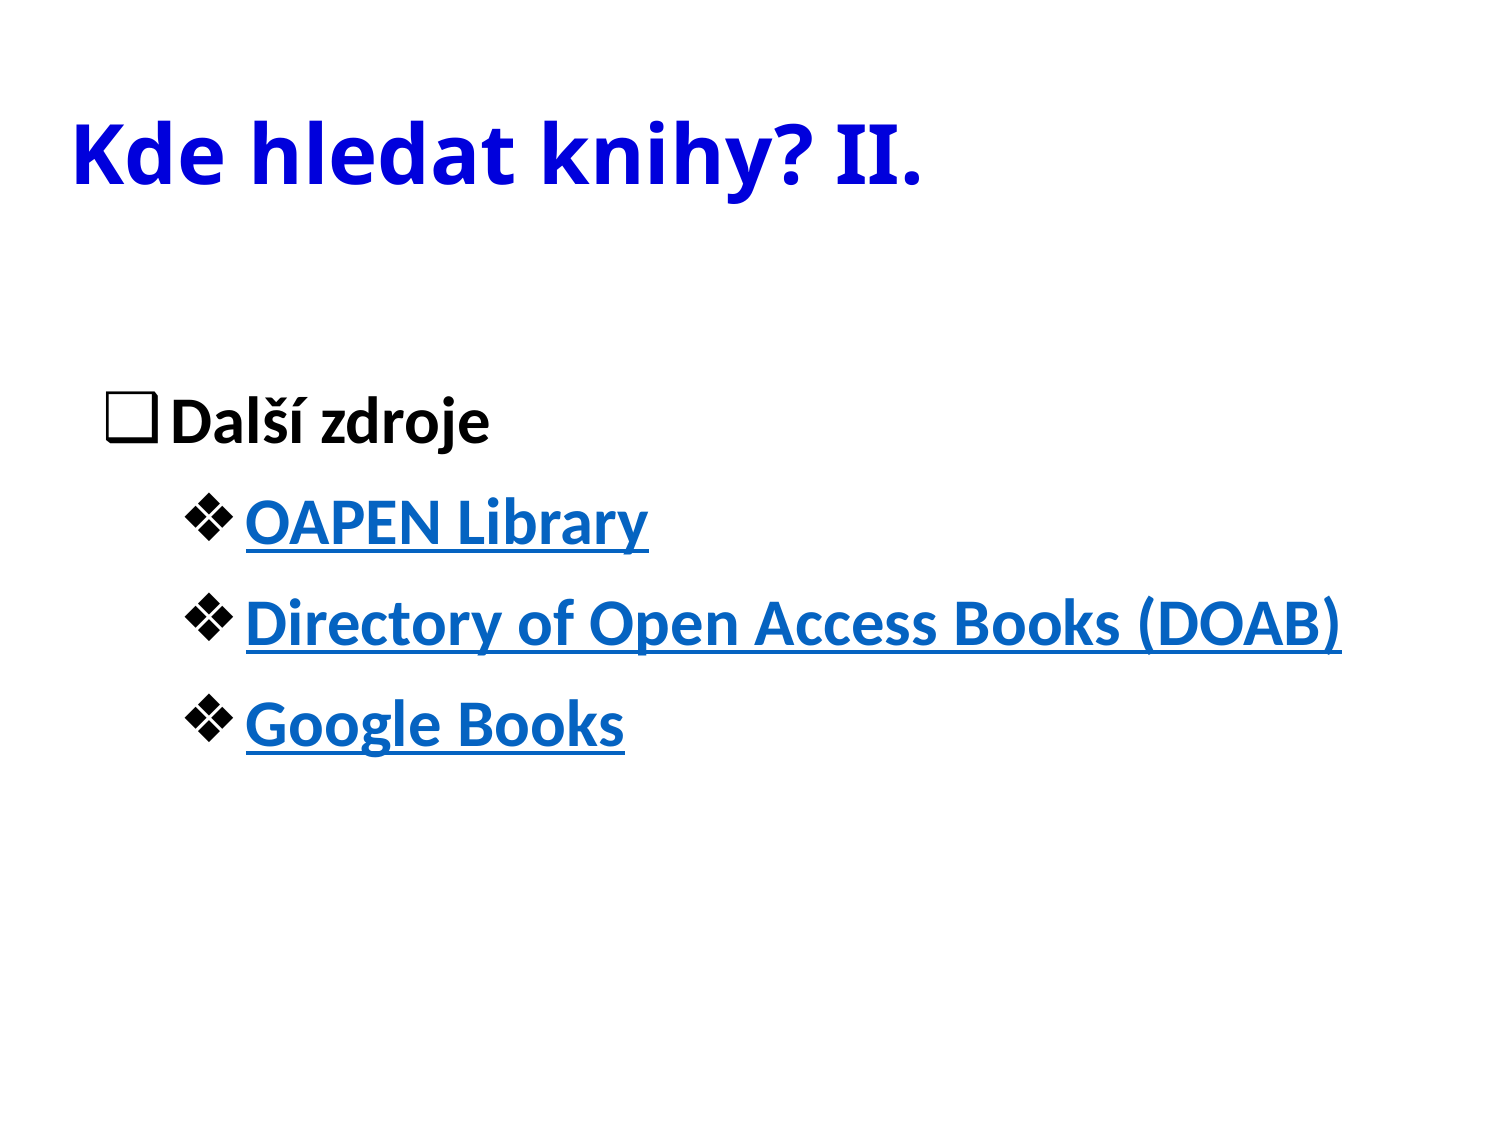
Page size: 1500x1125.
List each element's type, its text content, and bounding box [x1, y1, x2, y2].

title Kde hledat knihy? II. [69, 105, 1396, 218]
text_box [951, 319, 1485, 812]
text_box Další zdroje OAPEN Library Directory of Open Access Books (DOAB) Google Books [80, 362, 1407, 911]
